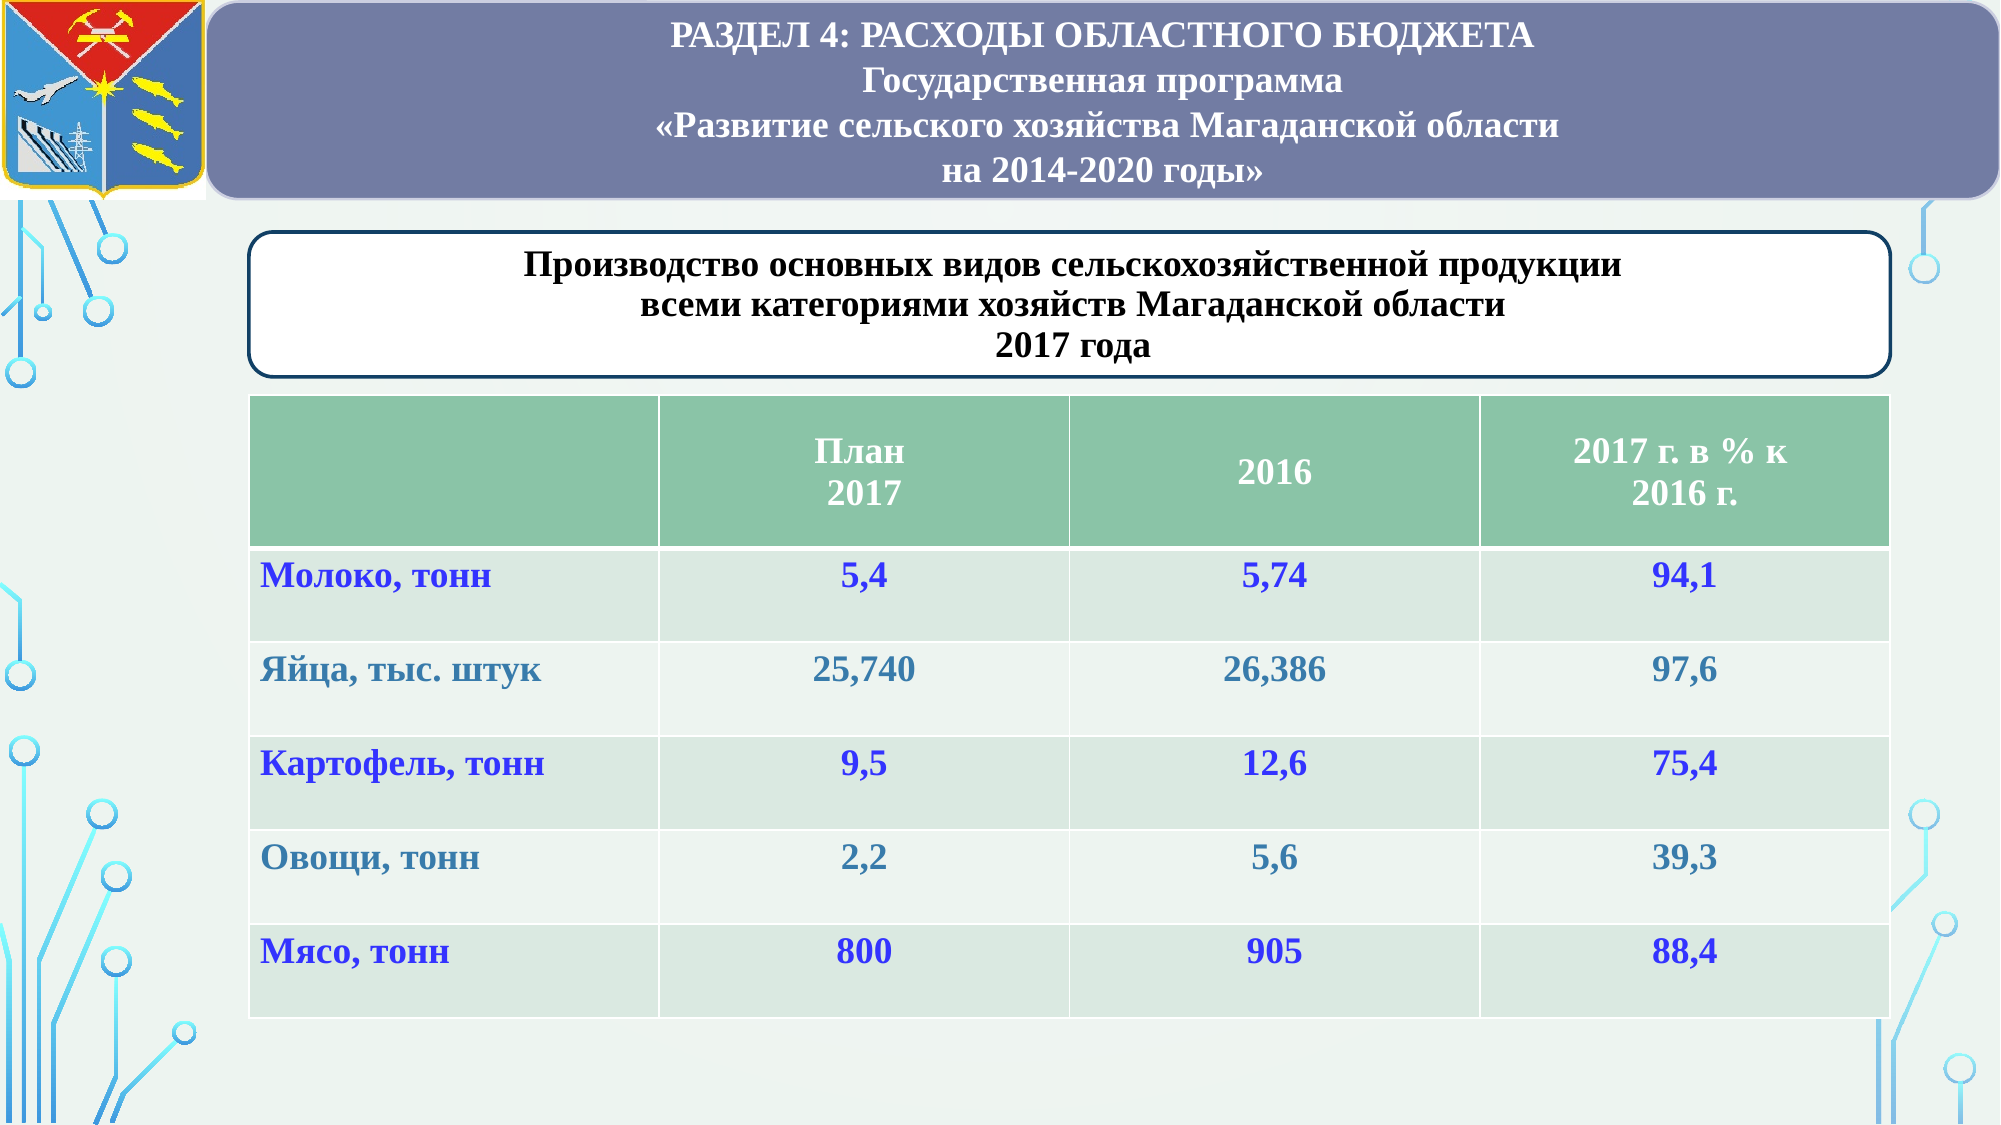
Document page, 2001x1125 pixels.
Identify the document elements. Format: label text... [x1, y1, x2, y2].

table_cell 125,5 [1913, 279, 1936, 284]
table_cell 800 [660, 925, 1069, 1017]
table_cell 39,3 [1481, 831, 1889, 923]
table_header 2017 г. в % к 2016 г. [1481, 396, 1889, 546]
table_cell 5,74 [1070, 551, 1479, 641]
table_cell 123,3 [1876, 1019, 1881, 1073]
table_cell Овощи, тонн [250, 831, 658, 923]
table_header План 2017 [660, 396, 1069, 546]
table_cell 123,3 [1921, 200, 1934, 211]
table_cell Яйца, тыс. штук [250, 643, 658, 735]
table_cell 9,5 [660, 737, 1069, 829]
table_cell 25,740 [660, 643, 1069, 735]
table_cell 5,4 [660, 551, 1069, 641]
table_cell 97,6 [1481, 643, 1889, 735]
table_cell 125,5 [1891, 1091, 1896, 1124]
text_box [1924, 839, 1928, 867]
table_cell 125,5 [1921, 211, 1926, 253]
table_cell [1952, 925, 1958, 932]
table_cell 2,2 [660, 831, 1069, 923]
table_cell 94,1 [1481, 551, 1889, 641]
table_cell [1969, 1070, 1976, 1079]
table_cell Мясо, тонн [250, 925, 658, 1017]
table_cell 5,6 [1070, 831, 1479, 923]
table_cell 75,4 [1481, 737, 1889, 829]
picture [0, 0, 206, 200]
table_cell 12,6 [1070, 737, 1479, 829]
table_cell 123,3 [1891, 1040, 1896, 1091]
table_header 2016 [1070, 396, 1479, 546]
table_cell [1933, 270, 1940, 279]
table_cell Картофель, тонн [250, 737, 658, 829]
table_header [250, 396, 658, 546]
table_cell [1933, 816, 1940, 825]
table_cell 905 [1070, 925, 1479, 1017]
table_cell 26,386 [1070, 643, 1479, 735]
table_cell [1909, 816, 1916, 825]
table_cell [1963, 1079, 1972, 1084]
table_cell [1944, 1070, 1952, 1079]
table_cell 88,4 [1481, 925, 1889, 1017]
table_cell Молоко, тонн [250, 551, 658, 641]
table_cell 125,5 [1876, 1073, 1881, 1124]
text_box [1927, 942, 1939, 960]
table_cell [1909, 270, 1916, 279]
text_box РАЗДЕЛ 4: РАСХОДЫ ОБЛАСТНОГО БЮДЖЕТА Государственная программа «Развитие сельского хозяйства Магаданской области на 2014-2020 годы» [206, 1, 2000, 200]
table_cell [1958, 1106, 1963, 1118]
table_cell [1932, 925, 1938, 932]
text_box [248, 231, 1891, 378]
table_cell 125,5 [1935, 932, 1955, 937]
